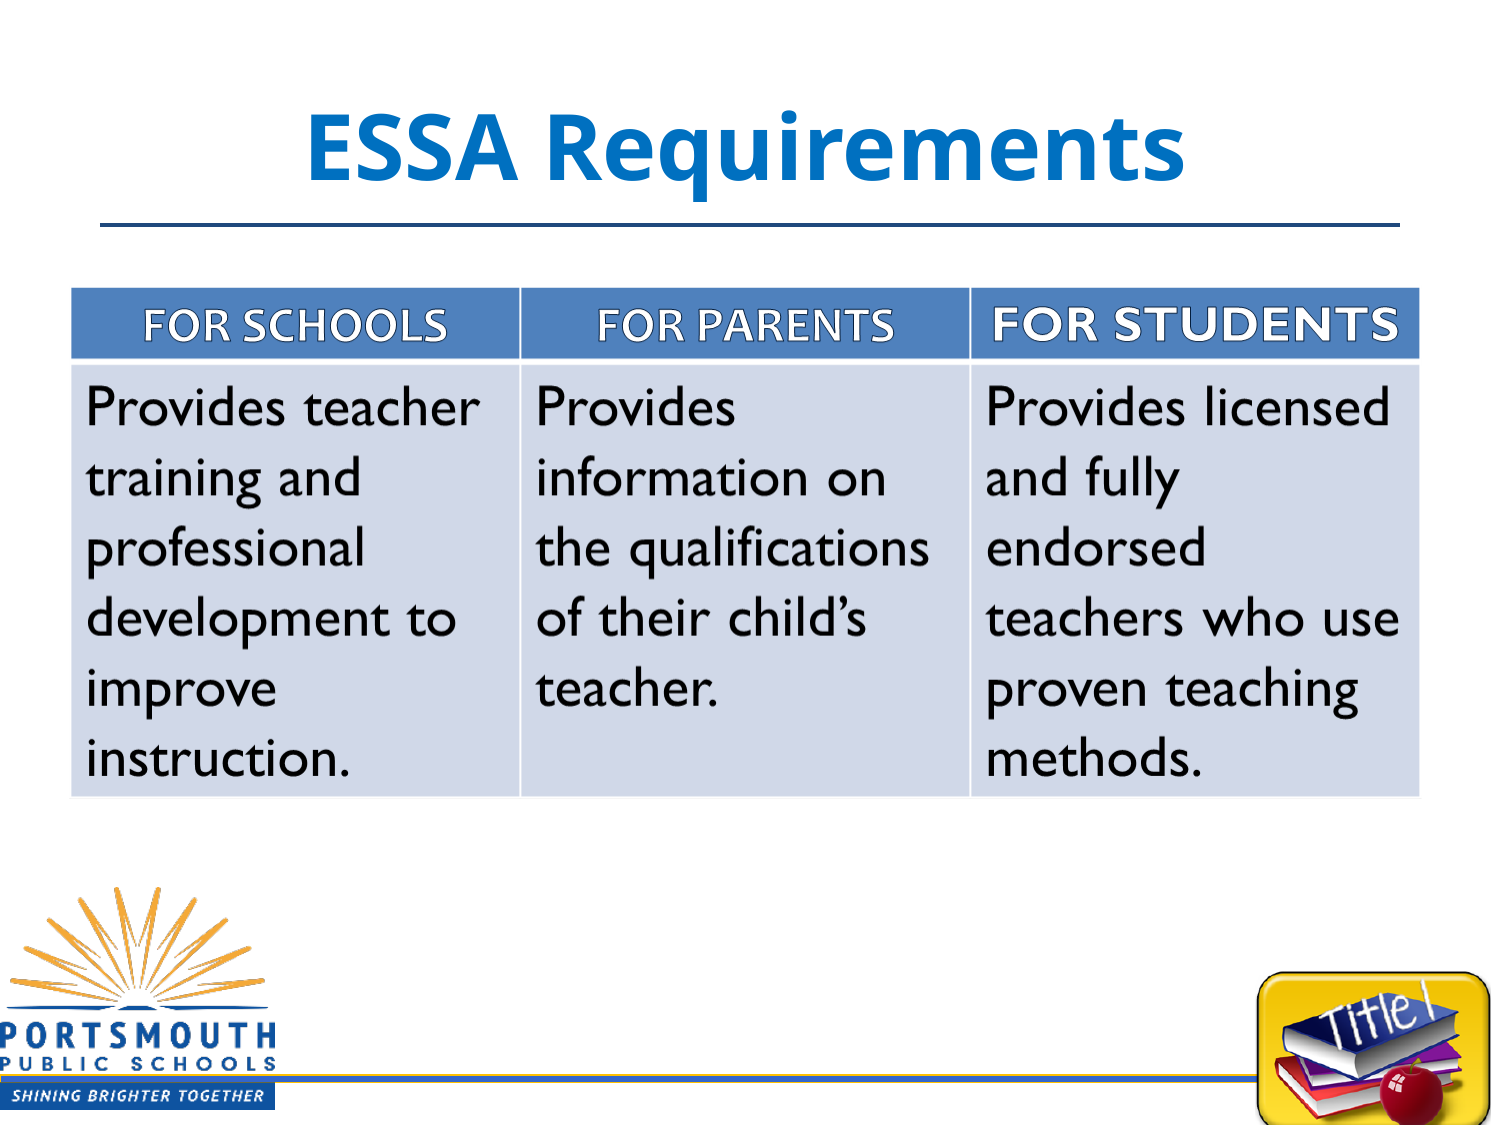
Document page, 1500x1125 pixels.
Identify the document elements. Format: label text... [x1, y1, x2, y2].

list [68, 285, 1426, 826]
picture [0, 887, 276, 1111]
picture [1254, 970, 1491, 1125]
title ESSA Requirements [70, 50, 1421, 238]
